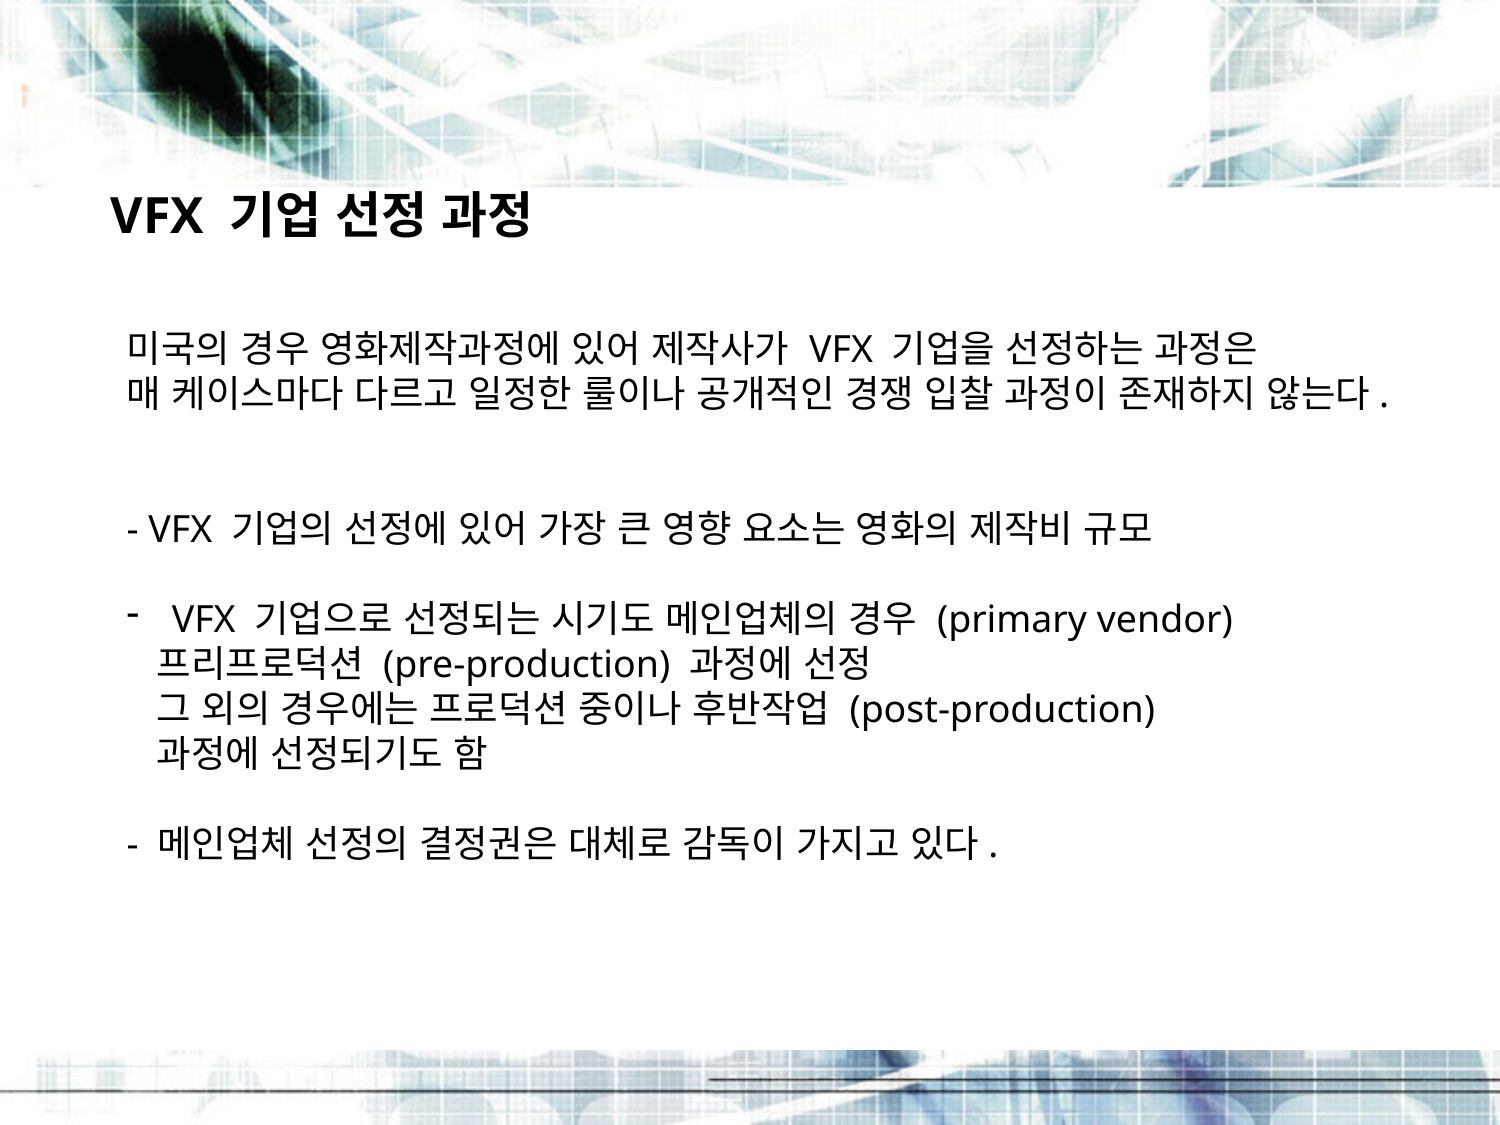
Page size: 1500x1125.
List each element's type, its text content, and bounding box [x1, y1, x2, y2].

picture [0, 0, 1500, 187]
picture [0, 1050, 1500, 1125]
text_box 미국의 경우 영화제작과정에 있어 제작사가 VFX 기업을 선정하는 과정은 매 케이스마다 다르고 일정한 룰이나 공개적인 경쟁 입찰 과정이 존재하지 않는다. - VFX 기업의 선정에 있어 가장 큰 영향 요소는 영화의 제작비 규모 VFX 기업으로 선정되는 시기도 메인업체의 경우 (primary vendor) 프리프로덕션 (pre-production) 과정에 선정 그 외의 경우에는 프로덕션 중이나 후반작업 (post-production) 과정에 선정되기도 함 - 메인업체 선정의 결정권은 대체로 감독이 가지고 있다. [111, 317, 1405, 1007]
text_box VFX 기업 선정 과정 [96, 175, 549, 251]
